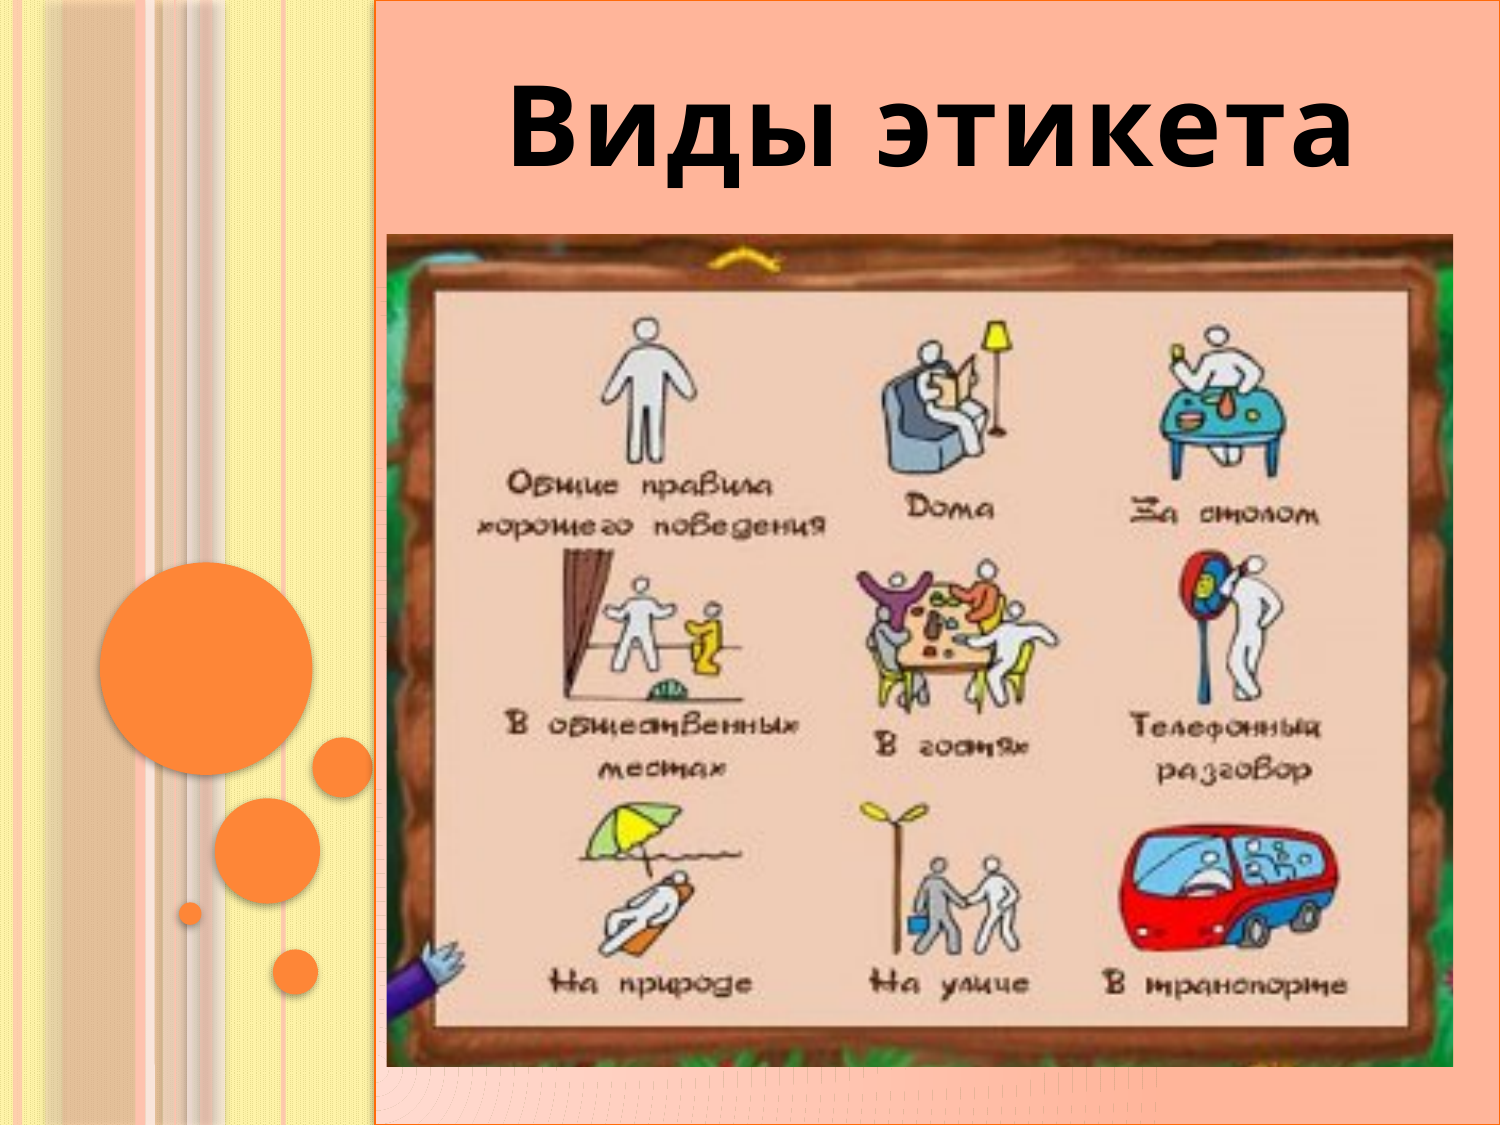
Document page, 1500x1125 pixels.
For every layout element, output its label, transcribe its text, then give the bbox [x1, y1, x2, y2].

text_box Виды этикета [433, 46, 1430, 197]
subtitle [374, 0, 1500, 1125]
picture [386, 233, 1454, 1067]
